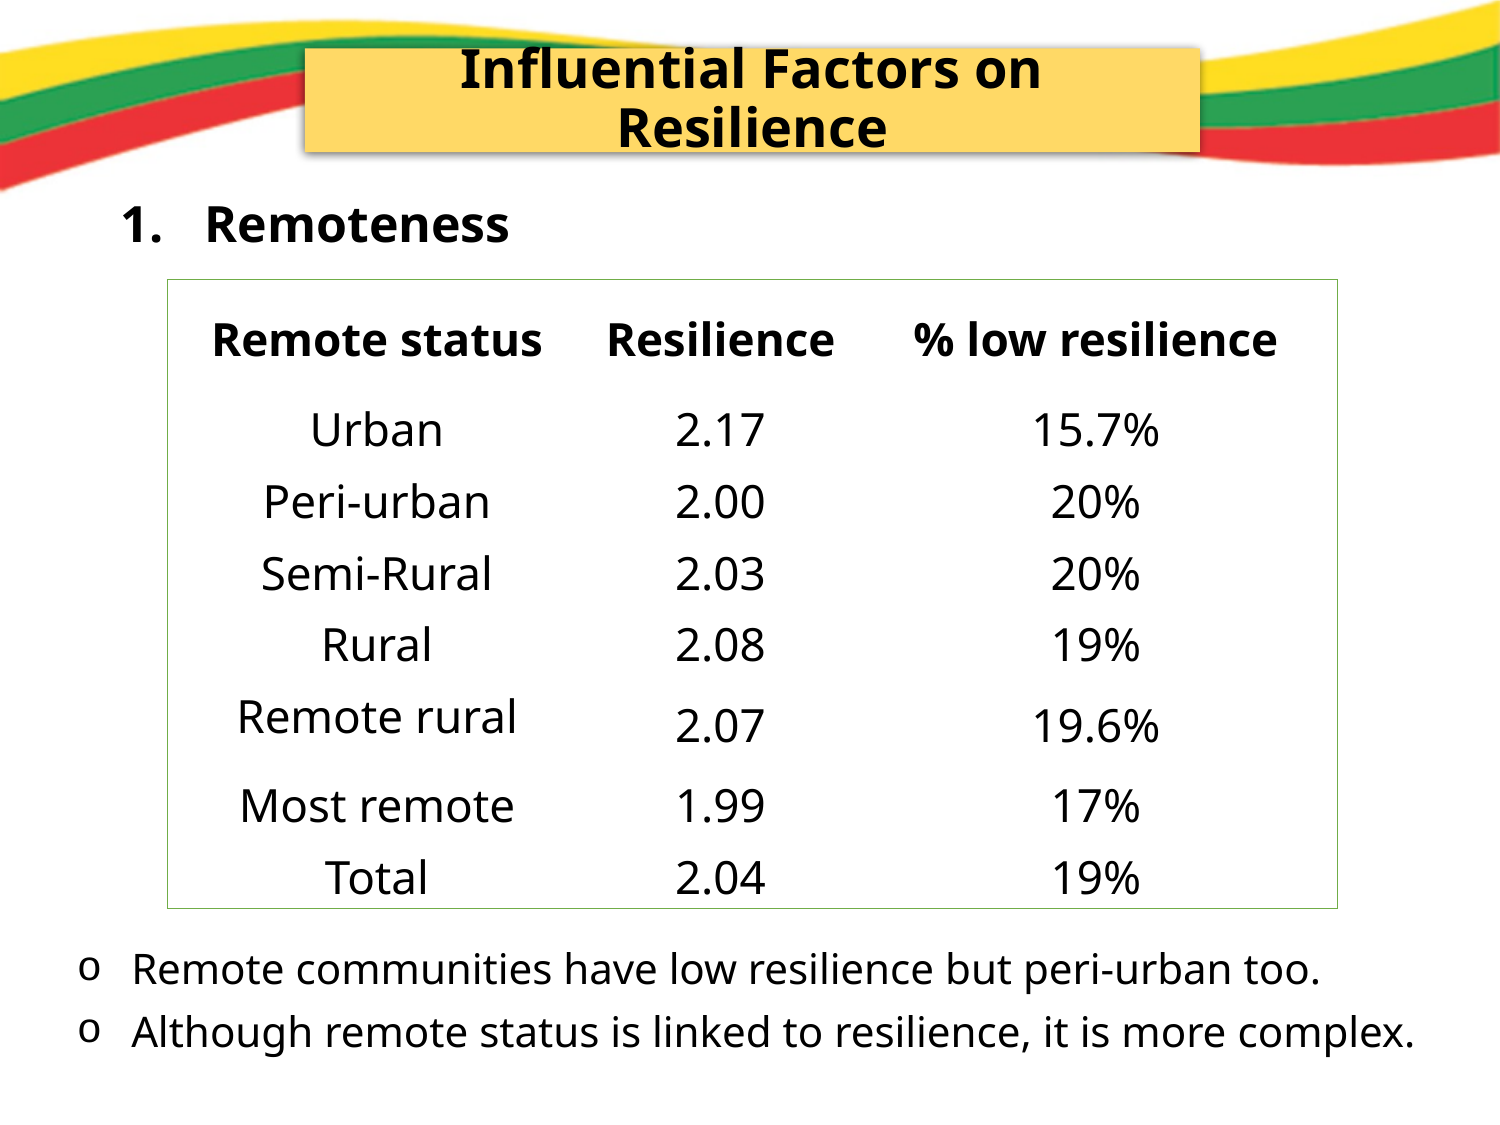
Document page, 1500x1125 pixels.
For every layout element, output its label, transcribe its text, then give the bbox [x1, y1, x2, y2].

text_box Influential Factors on Resilience [304, 48, 1200, 153]
table_header % low resilience [854, 280, 1337, 388]
table_cell 2.04 [587, 836, 854, 908]
text_box Remote communities have low resilience but peri-urban too. Although remote status is linked to resilience, it is more complex. [61, 941, 1431, 1069]
table_cell 2.00 [587, 460, 854, 532]
picture [0, 0, 1500, 1125]
table_cell 20% [854, 460, 1337, 532]
table_cell 17% [854, 764, 1337, 836]
table_cell Semi-Rural [168, 532, 587, 604]
table_header Remote status [168, 280, 587, 388]
table_cell Most remote [168, 764, 587, 836]
table_cell 1.99 [587, 764, 854, 836]
table_cell 2.03 [587, 532, 854, 604]
table_cell 2.17 [587, 388, 854, 460]
table_cell 19% [854, 836, 1337, 908]
table_cell Total [168, 836, 587, 908]
table_cell 15.7% [854, 388, 1337, 460]
table_cell 2.07 [587, 675, 854, 764]
table_cell 2.08 [587, 604, 854, 675]
list Remoteness [105, 192, 1400, 269]
table_cell Rural [168, 604, 587, 675]
table_cell 19.6% [854, 675, 1337, 764]
table_cell 19% [854, 604, 1337, 675]
table_cell Remote rural [168, 675, 587, 764]
table_cell Urban [168, 388, 587, 460]
table_cell 20% [854, 532, 1337, 604]
table_header Resilience [587, 280, 854, 388]
table_cell Peri-urban [168, 460, 587, 532]
